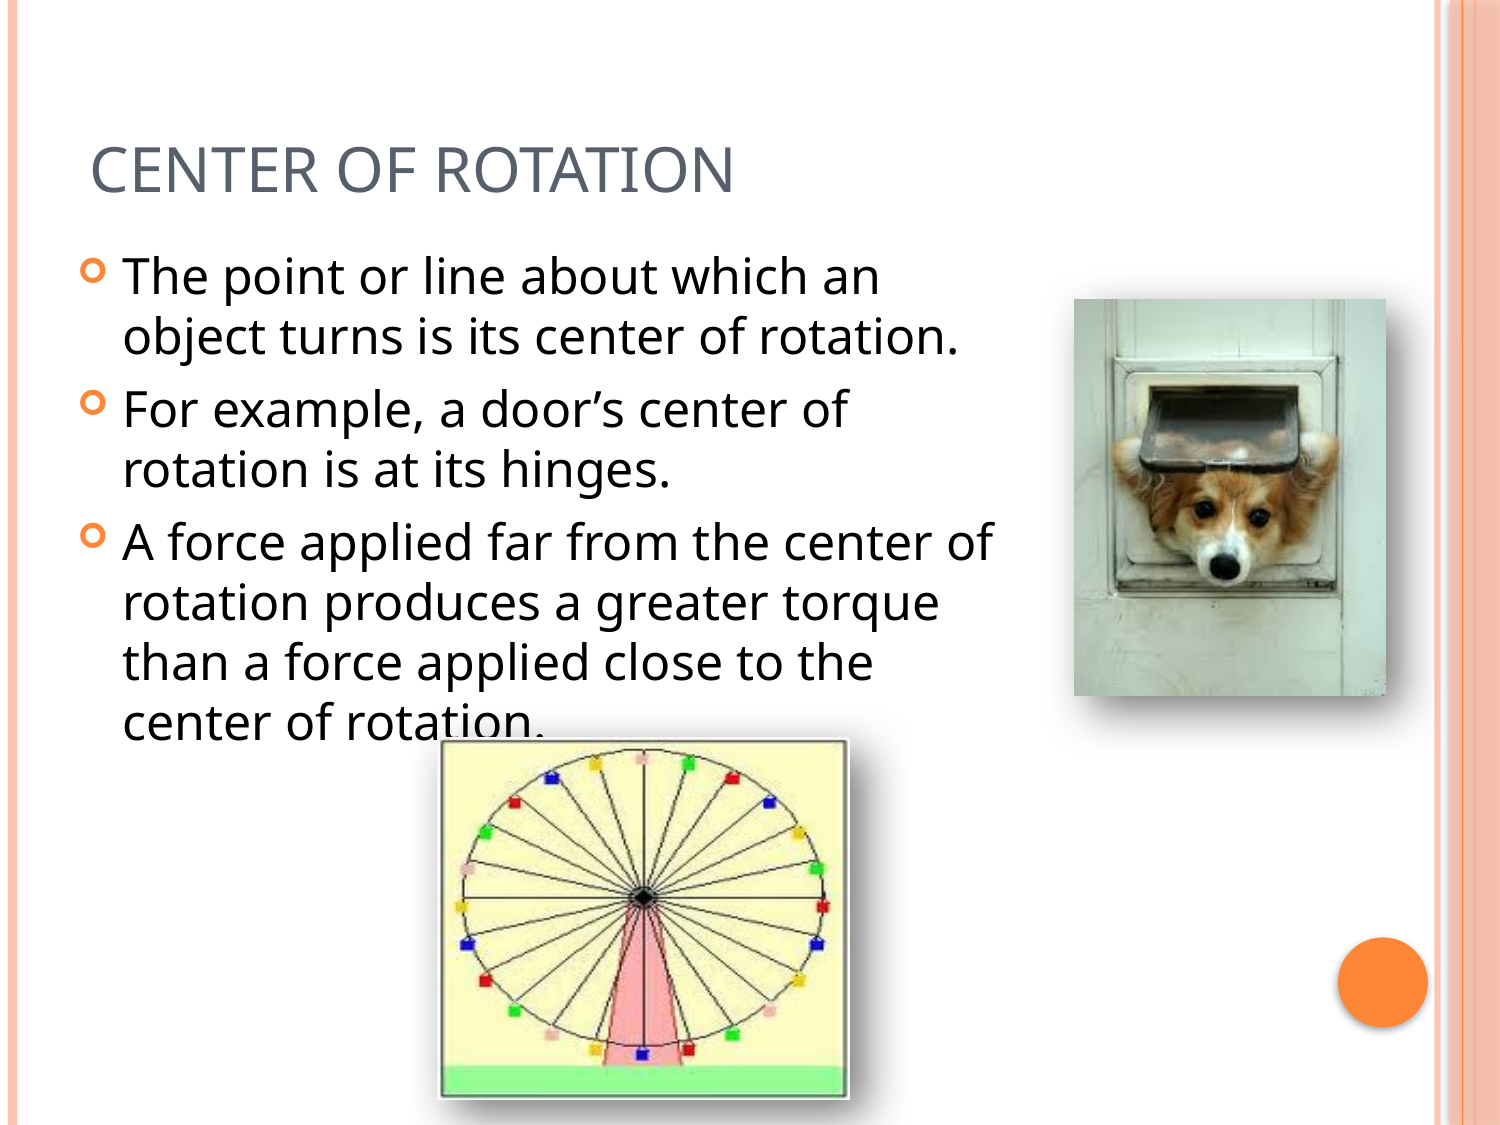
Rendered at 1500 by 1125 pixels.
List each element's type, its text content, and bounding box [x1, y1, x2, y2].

title Center of rotation [75, 24, 1300, 213]
picture [1074, 299, 1387, 696]
picture [436, 736, 851, 1101]
list The point or line about which an object turns is its center of rotation. For example, a door’s center of rotation is at its hinges. A force applied far from the center of rotation produces a greater torque than a force applied close to the center of rotation. [62, 237, 1050, 1037]
